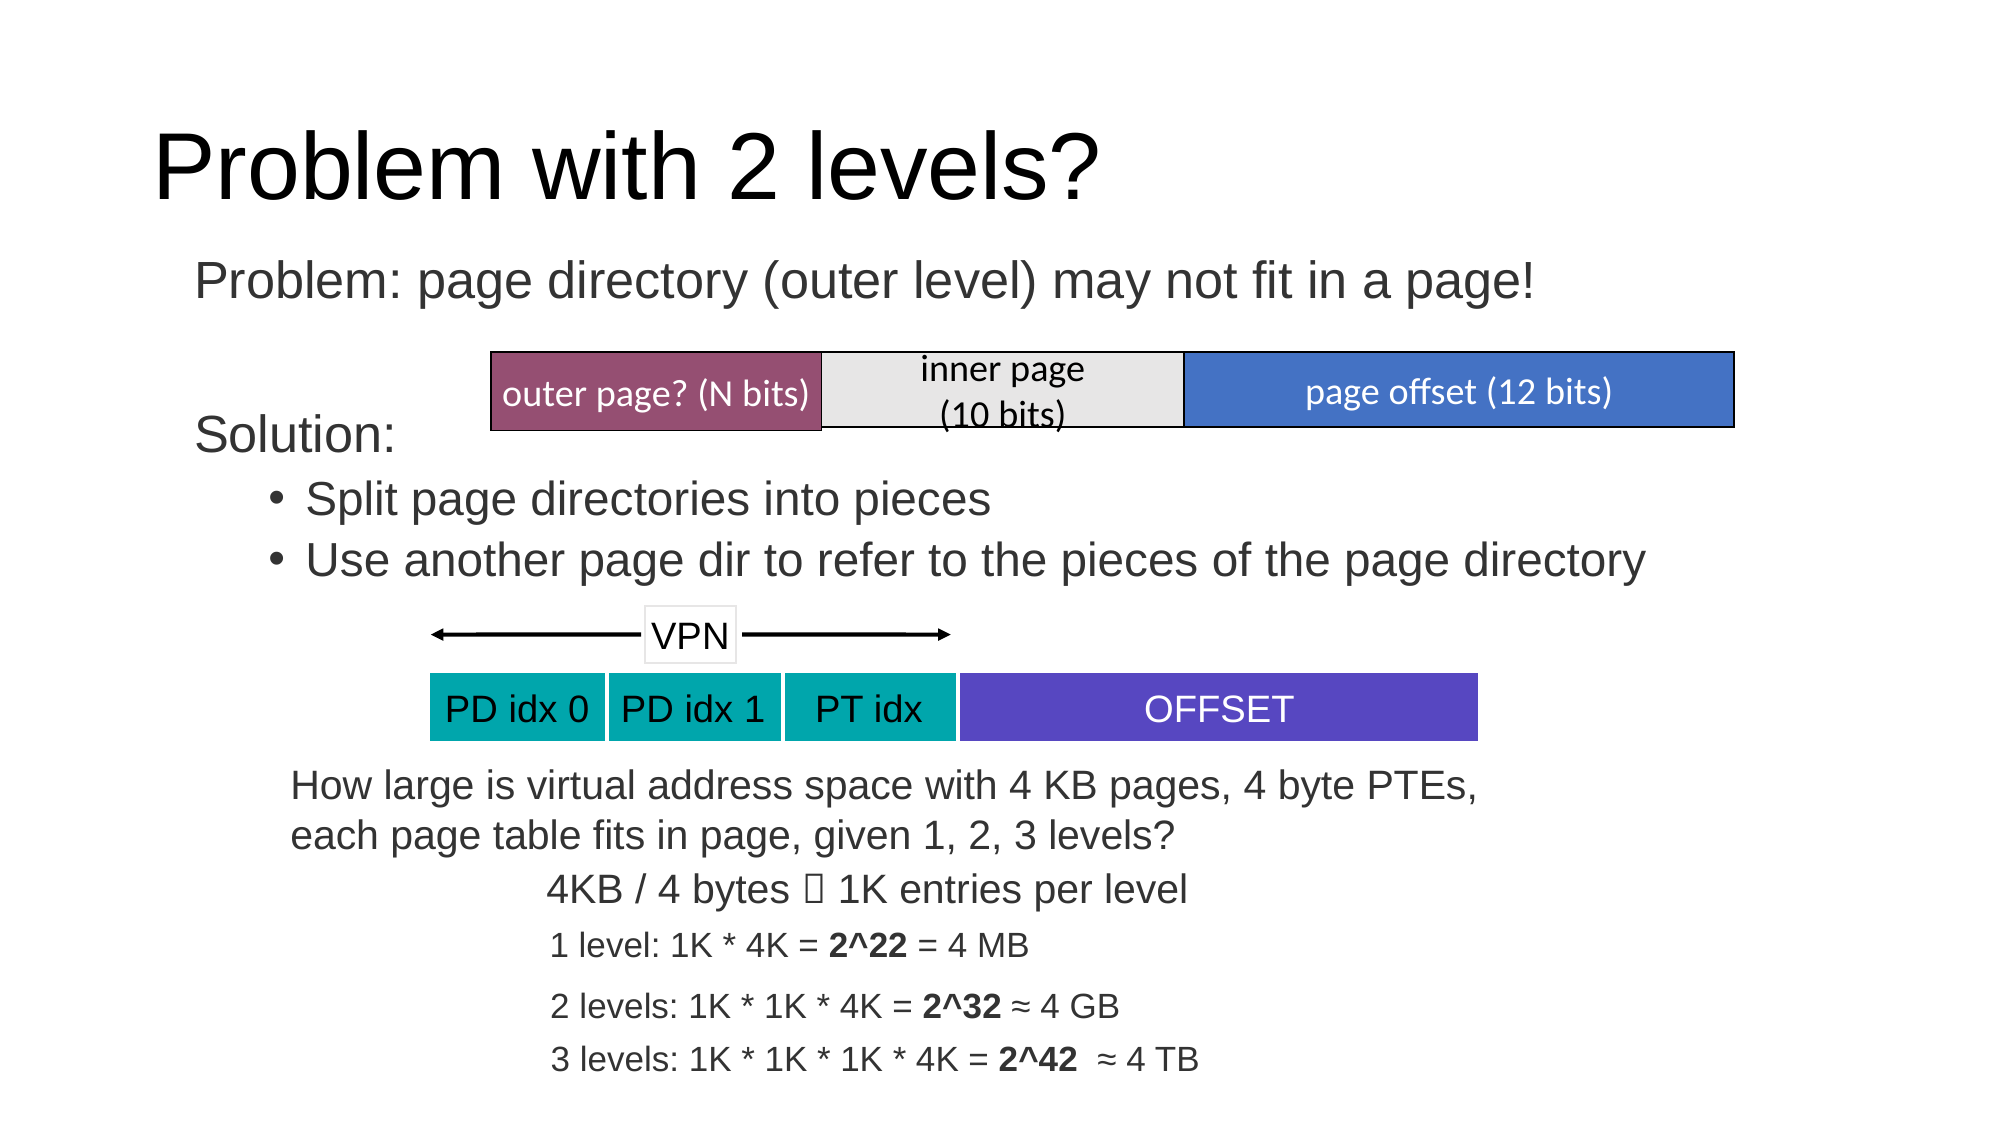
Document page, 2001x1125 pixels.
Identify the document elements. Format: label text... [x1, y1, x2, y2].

text_box How large is virtual address space with 4 KB pages, 4 byte PTEs, each page table fits in page, given 1, 2, 3 levels? [275, 751, 1725, 865]
text_box PD idx 1 [608, 671, 783, 744]
text_box 64-bit address: [530, 295, 794, 356]
text_box PD idx 0 [427, 671, 608, 744]
text_box [742, 628, 951, 641]
text_box PT idx [783, 671, 958, 744]
text_box VPN [645, 605, 736, 664]
list Problem: page directory (outer level) may not fit in a page! Solution: Split page directories into pieces Use another page dir to refer to the pieces of the page directory [179, 245, 1823, 598]
text_box 2 levels: 1K * 1K * 4K = 2^32 ≈ 4 GB [535, 975, 1136, 1028]
title Problem with 2 levels? [137, 59, 1863, 278]
text_box 3 levels: 1K * 1K * 1K * 4K = 2^42 ≈ 4 TB [535, 1028, 1215, 1086]
text_box 1 level: 1K * 4K = 2^22 = 4 MB [534, 915, 1045, 973]
text_box inner page (10 bits) [821, 352, 1184, 427]
text_box [430, 628, 642, 641]
text_box page offset (12 bits) [1184, 352, 1735, 427]
text_box outer page? (N bits) [490, 352, 822, 431]
text_box OFFSET [958, 671, 1481, 744]
text_box 4KB / 4 bytes  1K entries per level [531, 855, 1204, 919]
